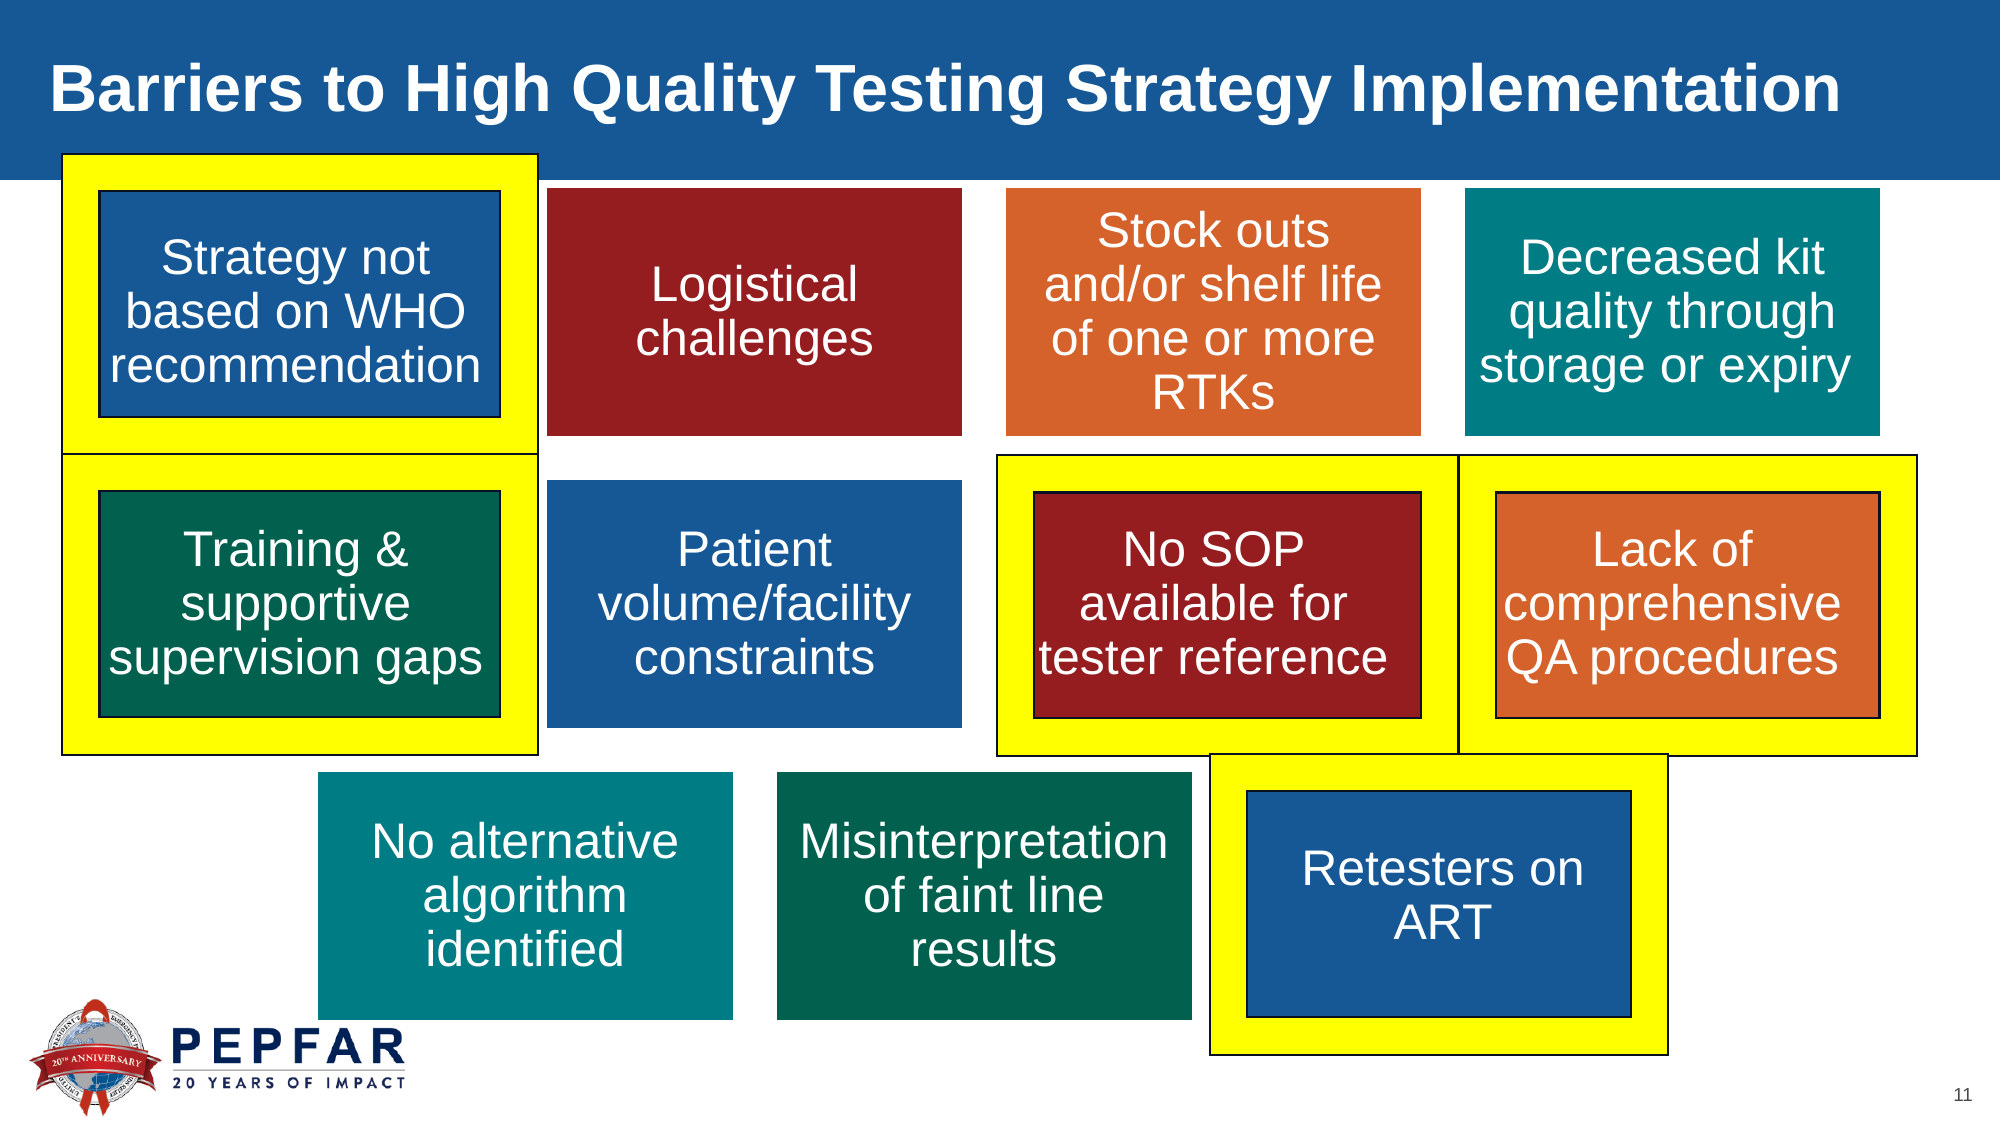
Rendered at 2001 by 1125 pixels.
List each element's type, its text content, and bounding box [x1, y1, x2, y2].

list Barriers to High Quality Testing Strategy Implementation [49, 26, 1967, 154]
text_box [61, 153, 539, 186]
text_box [17, 186, 1951, 1022]
text_box [1209, 1022, 1669, 1056]
picture [29, 1022, 405, 1117]
